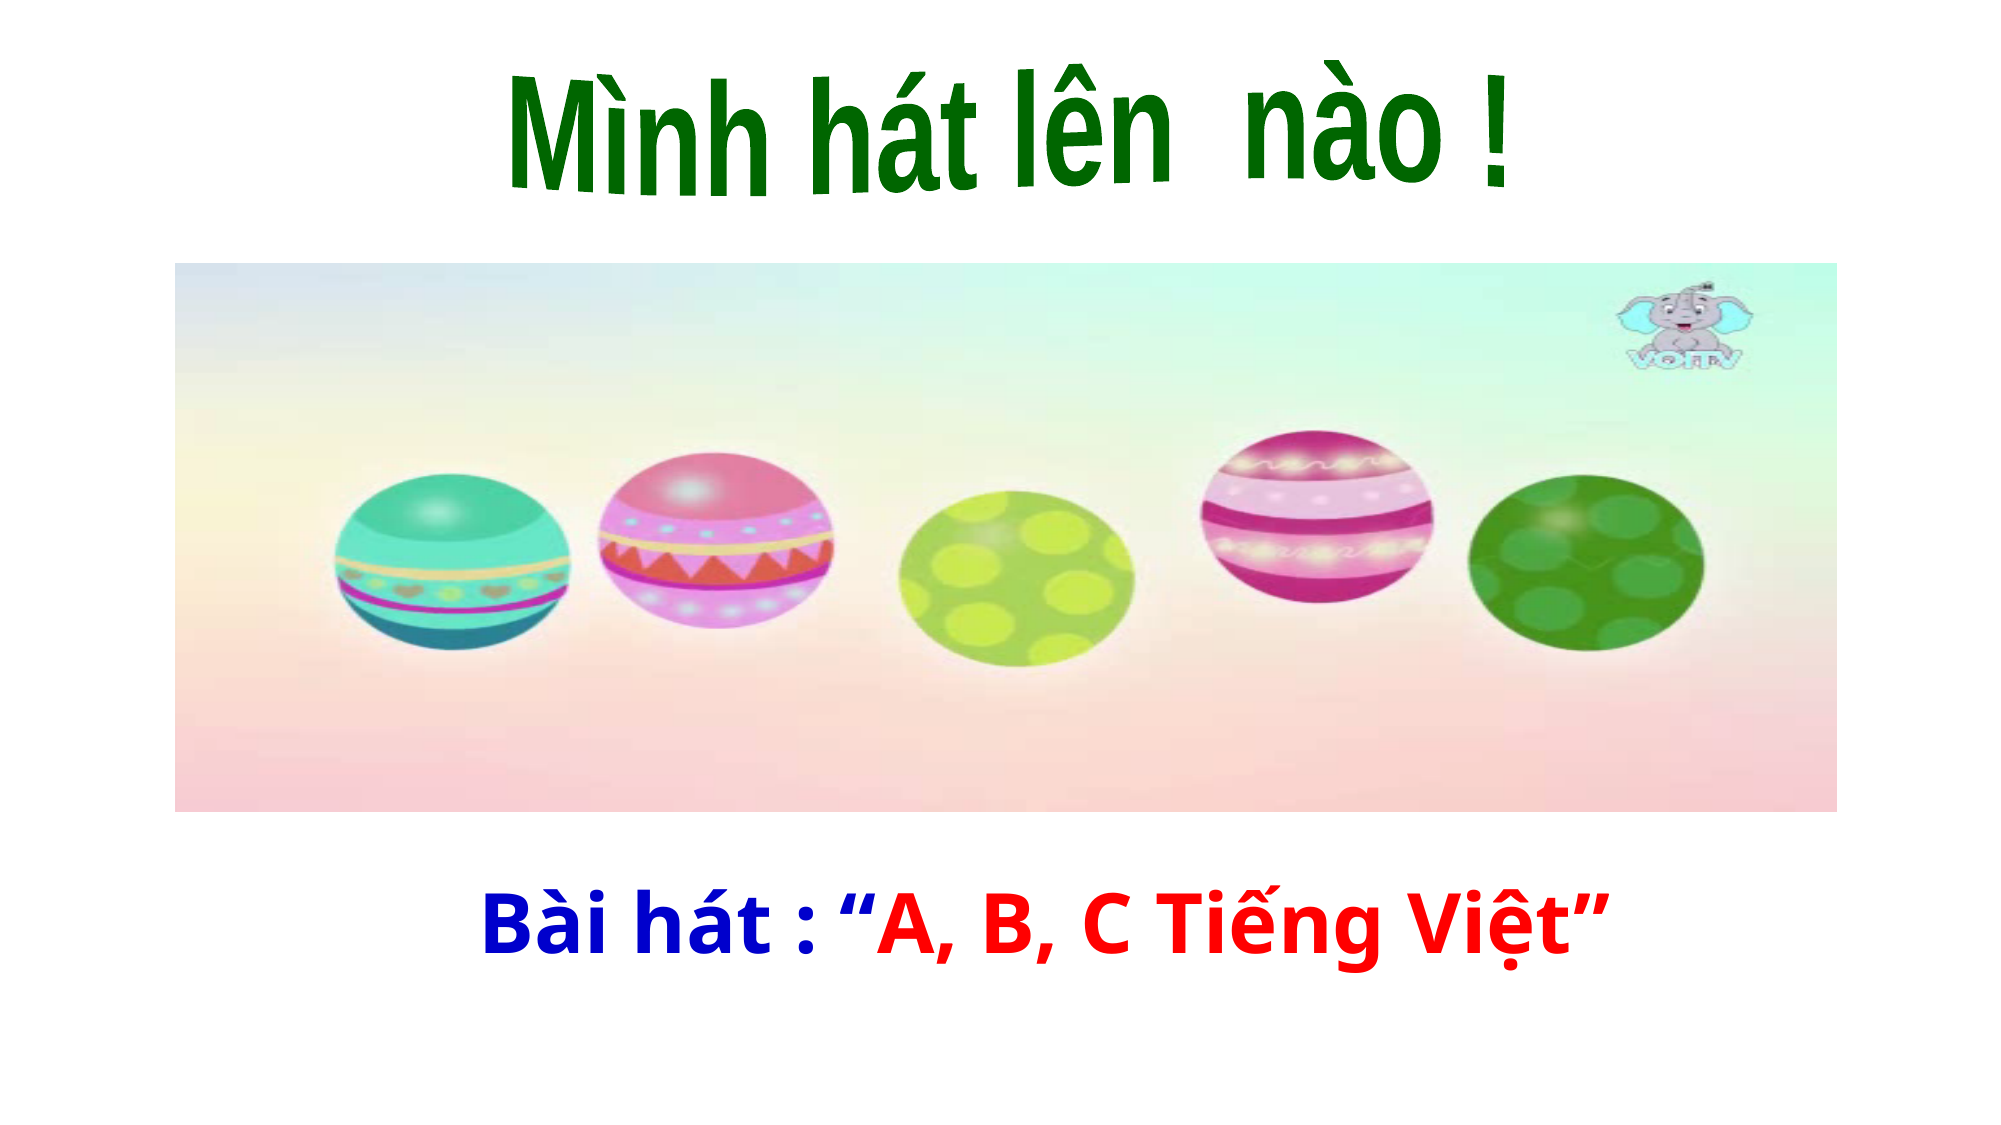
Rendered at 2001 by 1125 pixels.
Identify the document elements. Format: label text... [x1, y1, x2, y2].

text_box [174, 262, 1838, 813]
text_box Bài hát : “A, B, C Tiếng Việt” [466, 862, 1624, 978]
